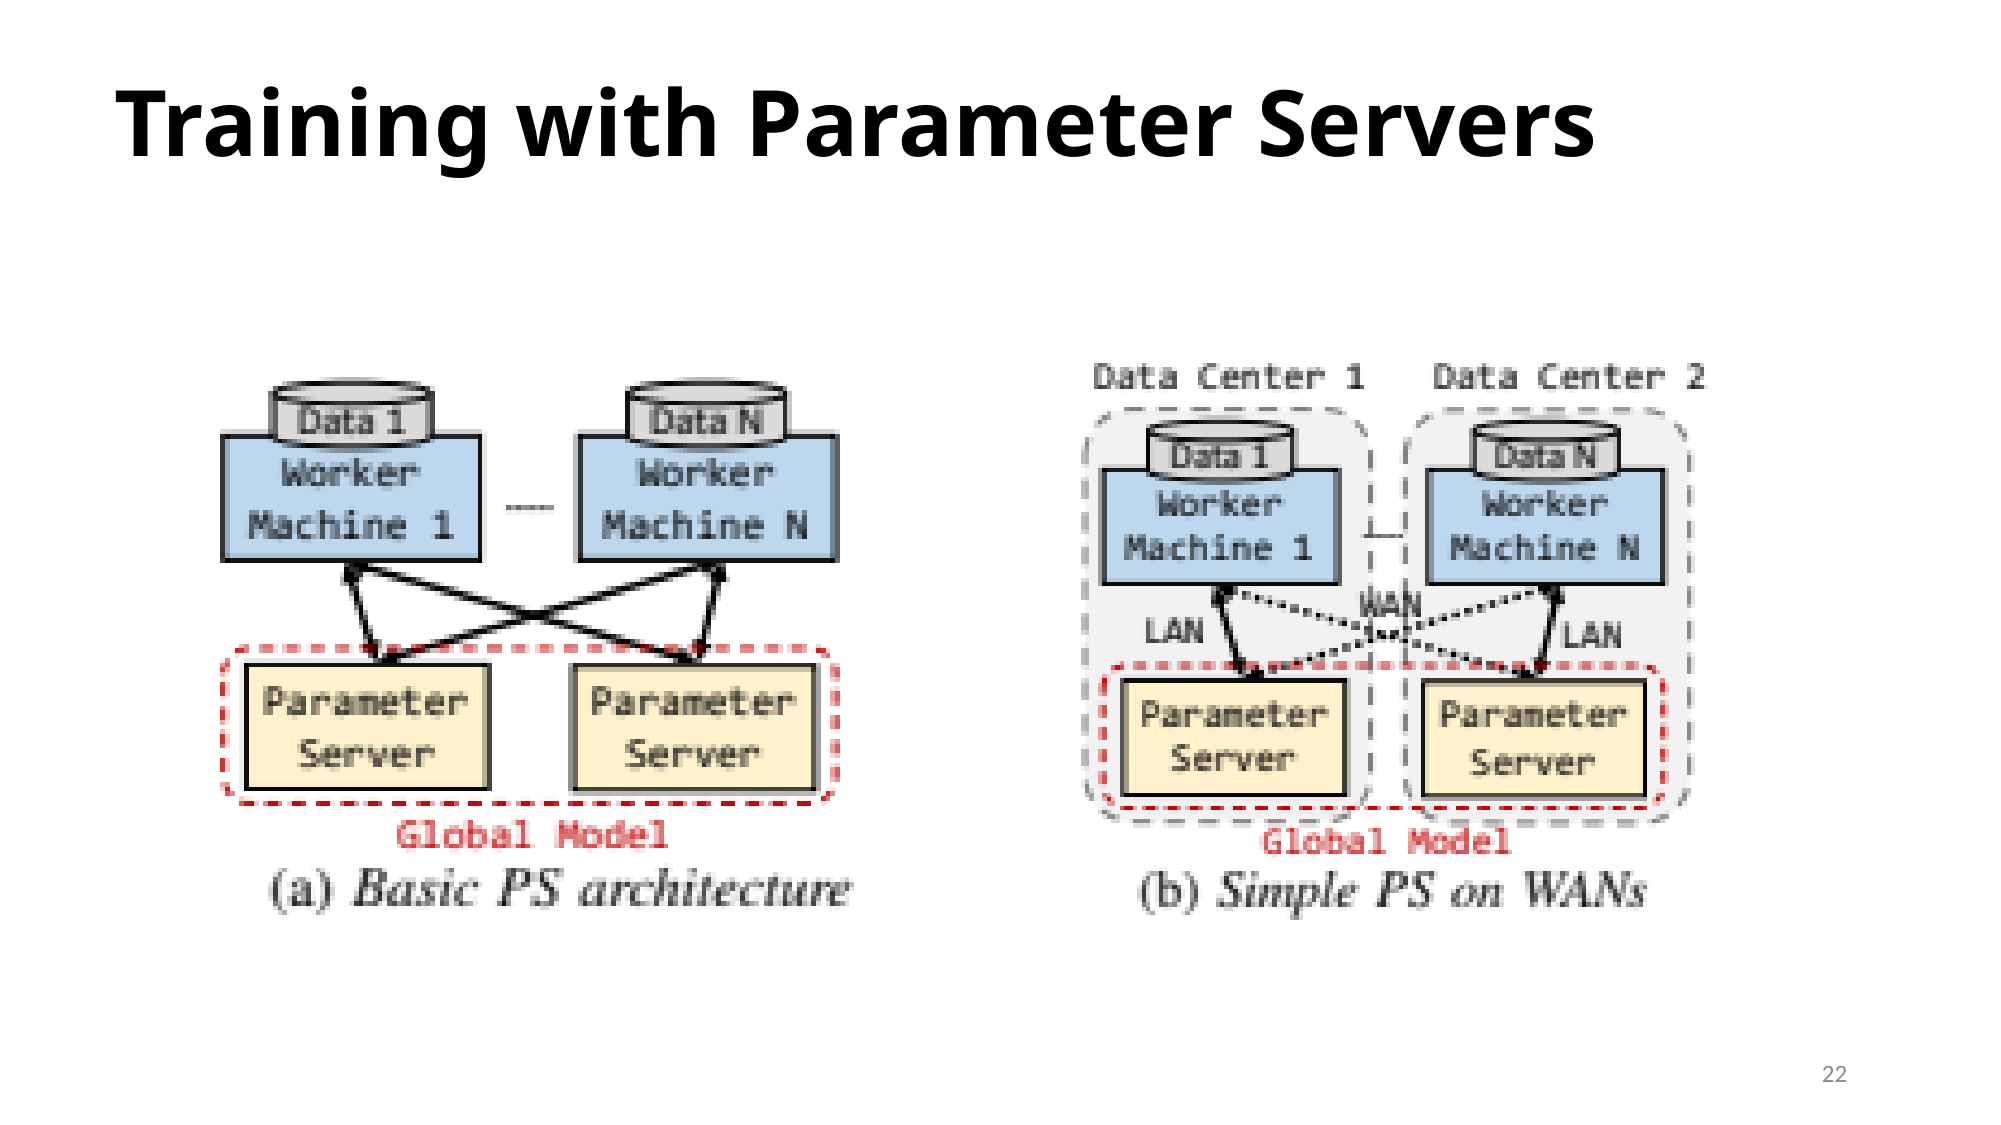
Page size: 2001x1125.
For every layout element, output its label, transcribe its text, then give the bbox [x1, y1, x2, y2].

title Training with Parameter Servers [99, 59, 1900, 194]
slide_number 22 [1412, 1042, 1863, 1103]
picture [1068, 350, 1714, 921]
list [178, 320, 860, 921]
